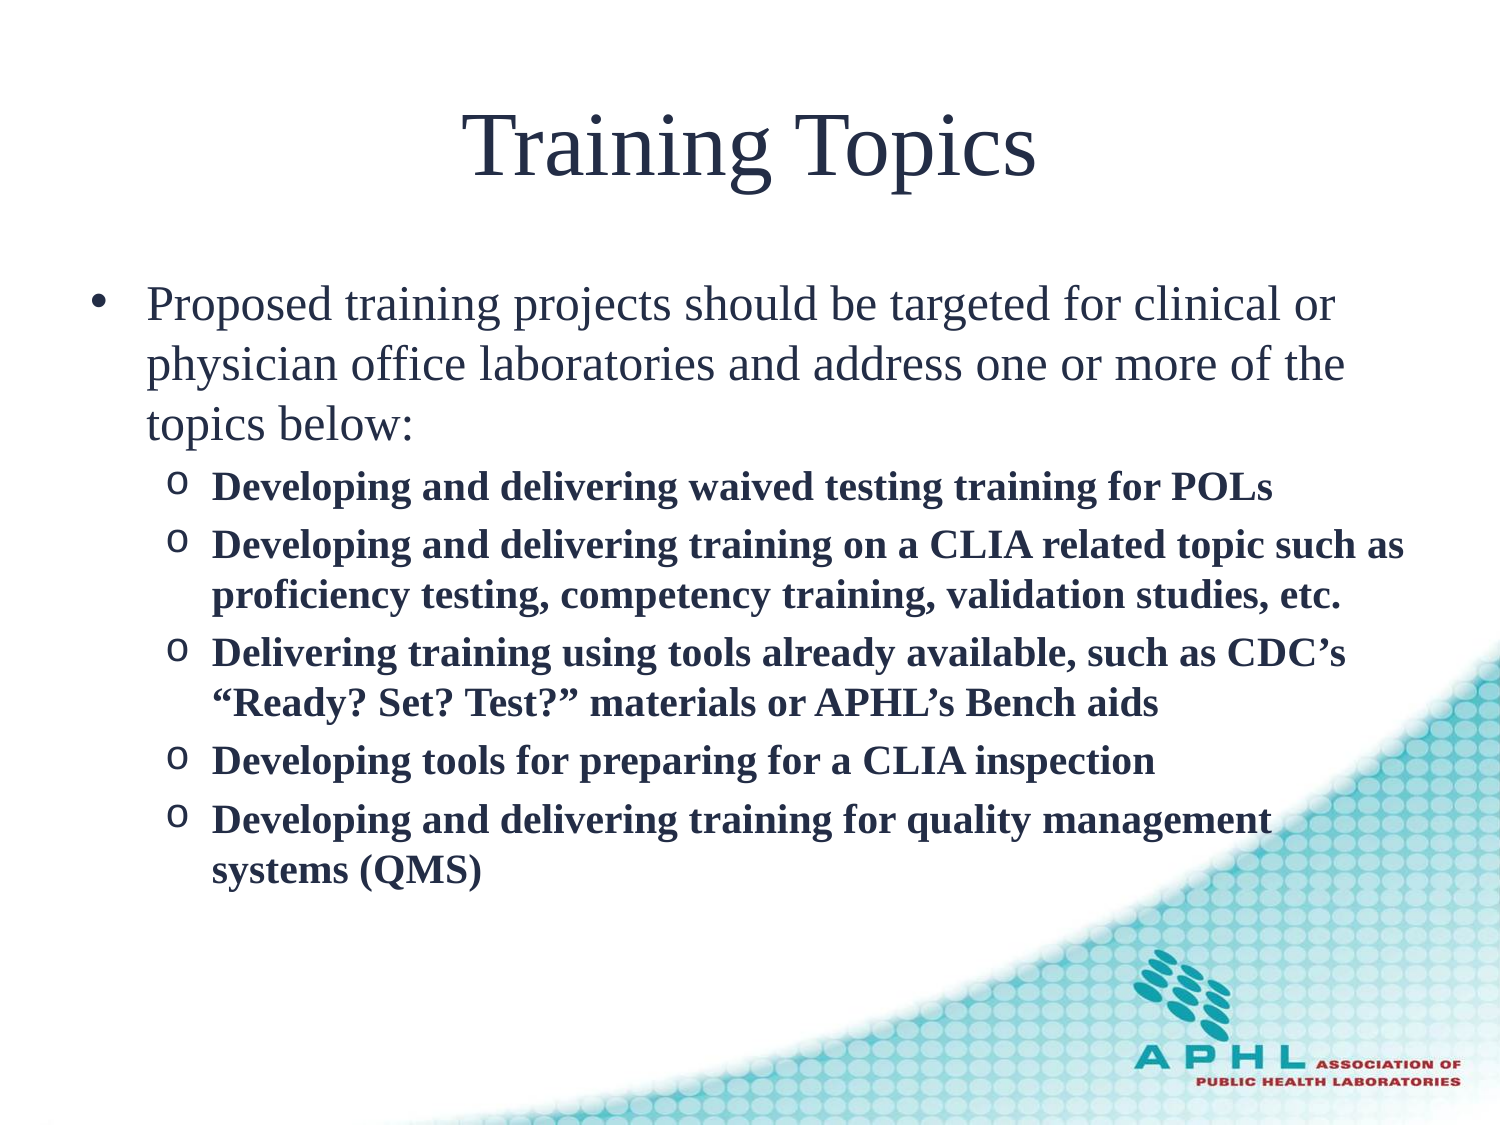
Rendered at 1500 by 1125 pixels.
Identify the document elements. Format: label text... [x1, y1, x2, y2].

list Proposed training projects should be targeted for clinical or physician office laboratories and address one or more of the topics below: Developing and delivering waived testing training for POLs Developing and delivering training on a CLIA related topic such as proficiency testing, competency training, validation studies, etc. Delivering training using tools already available, such as CDC’s “Ready? Set? Test?” materials or APHL’s Bench aids Developing tools for preparing for a CLIA inspection Developing and delivering training for quality management systems (QMS) [75, 262, 1425, 1005]
title Training Topics [75, 45, 1425, 233]
picture [0, 0, 1500, 1125]
